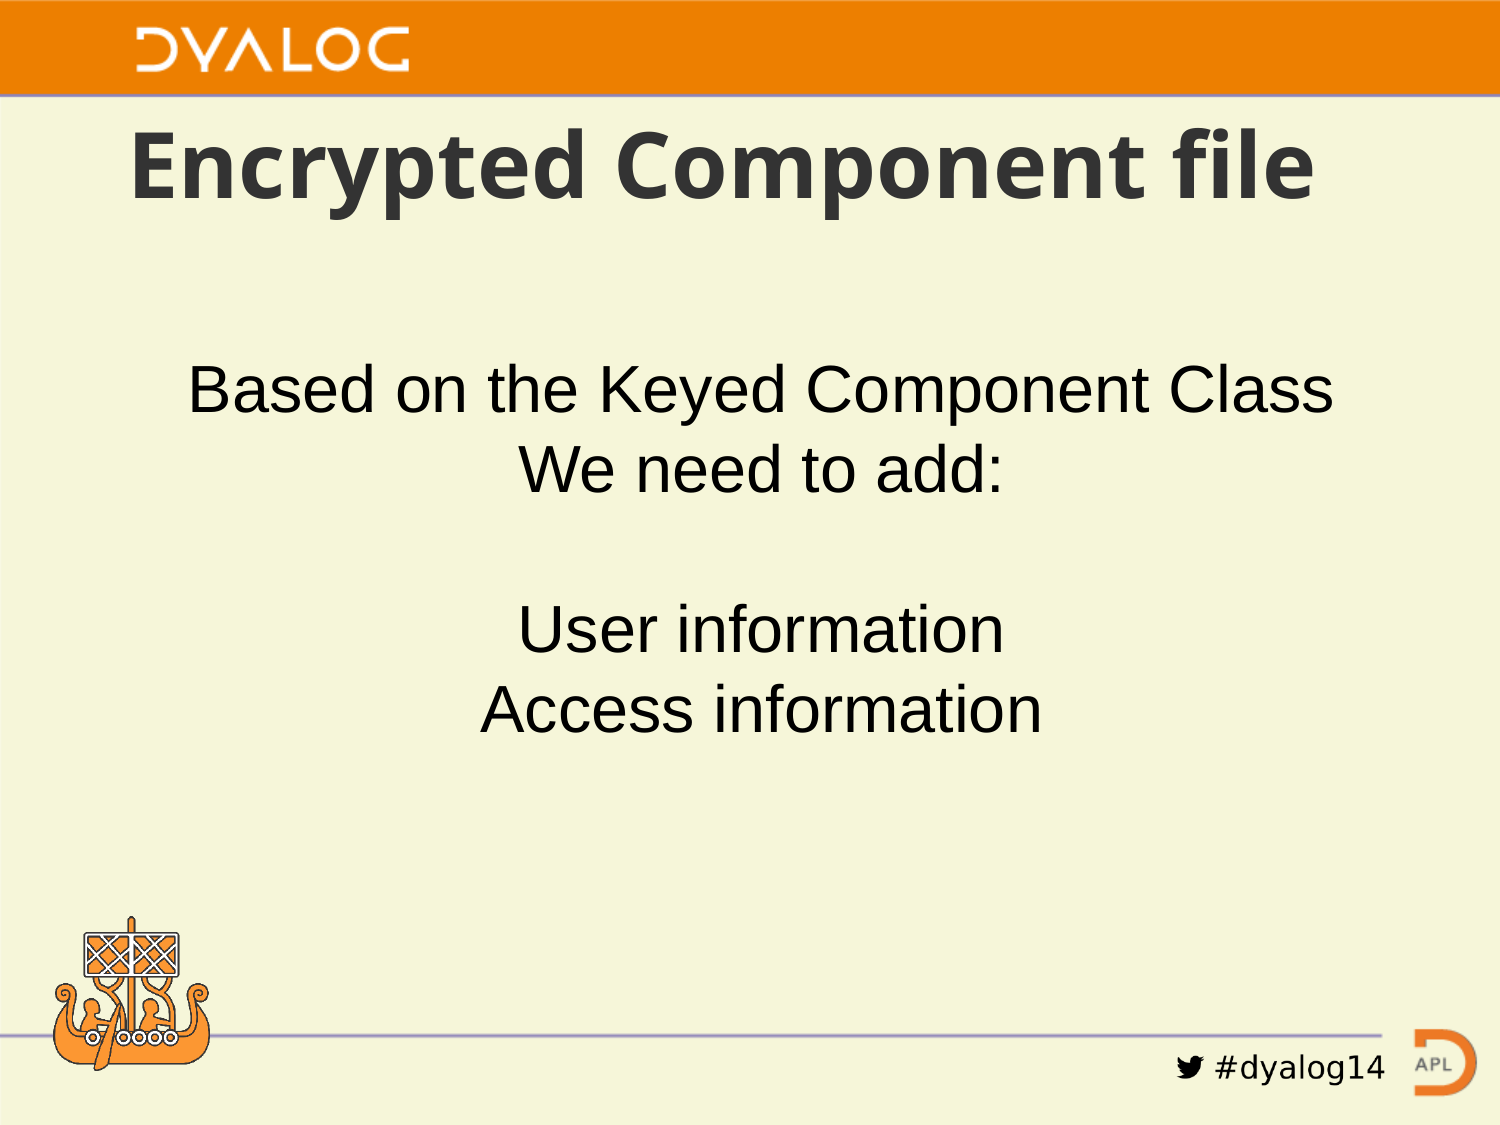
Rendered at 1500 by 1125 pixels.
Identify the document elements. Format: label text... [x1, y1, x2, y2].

picture [0, 0, 1500, 1125]
title Encrypted Component file [112, 99, 1388, 288]
subtitle Based on the Keyed Component Class We need to add: User information Access information [171, 338, 1353, 925]
